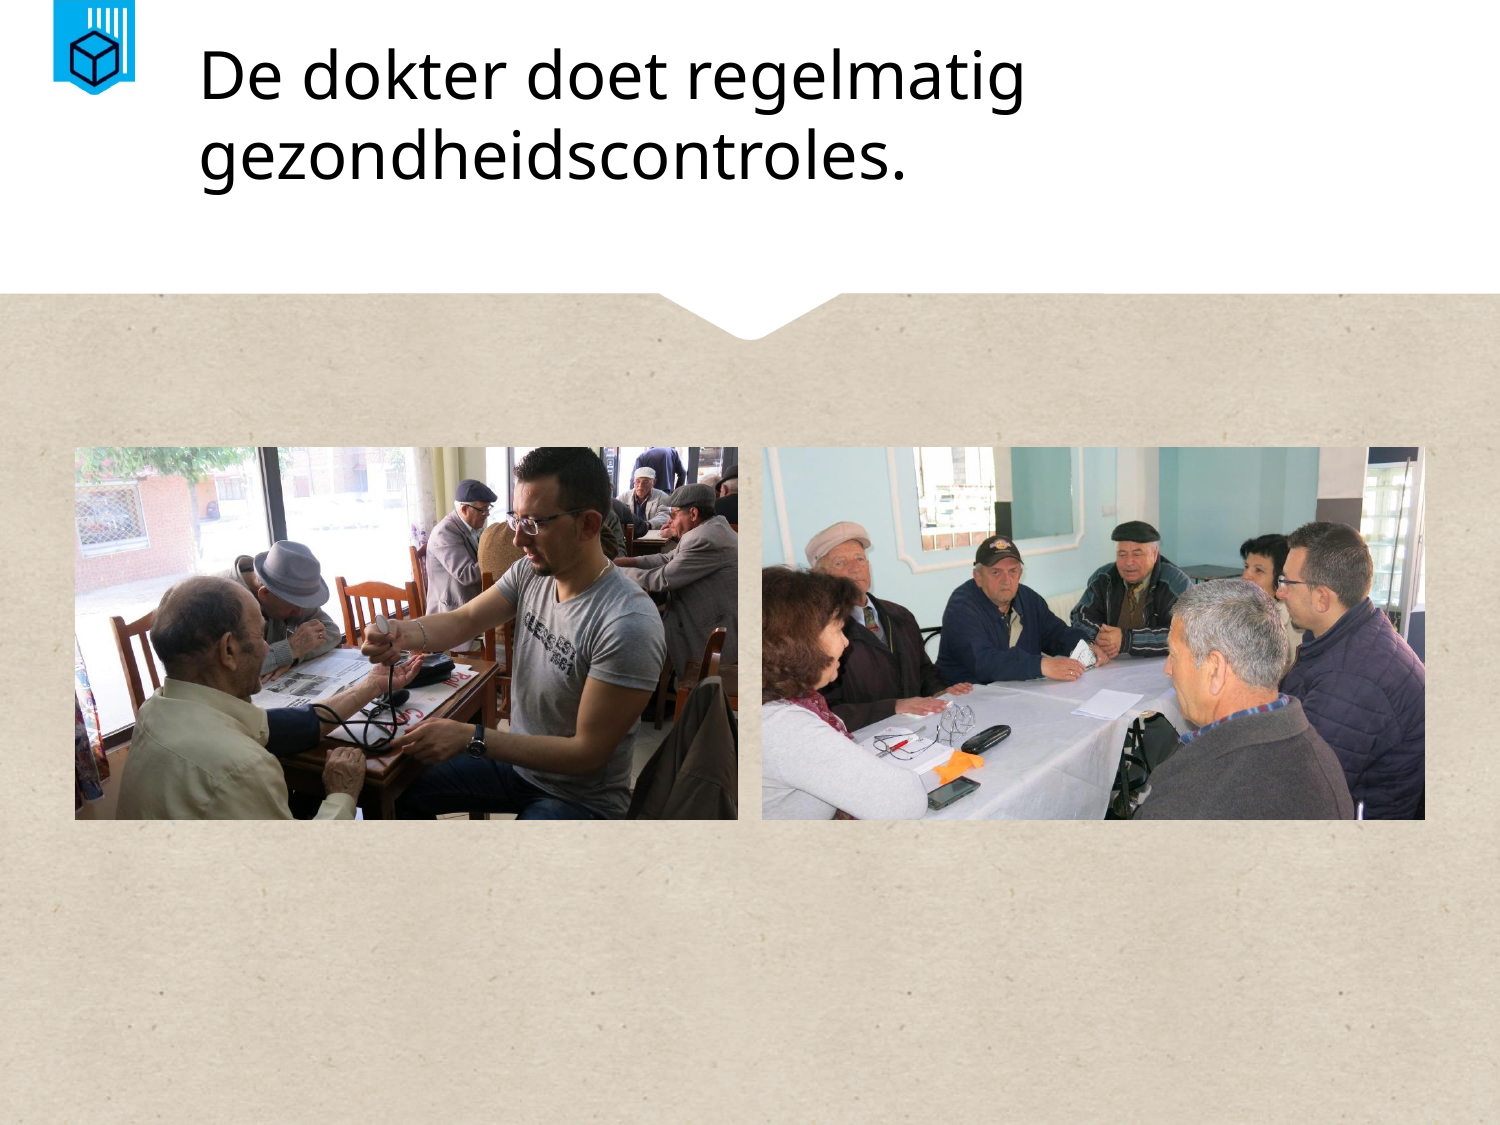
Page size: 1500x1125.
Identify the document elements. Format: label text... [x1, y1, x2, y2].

picture [0, 0, 1500, 1125]
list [74, 447, 738, 820]
title De dokter doet regelmatig gezondheidscontroles. [183, 19, 1425, 207]
picture [114, 8, 118, 37]
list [762, 447, 1426, 820]
picture [122, 8, 127, 74]
picture [70, 31, 119, 87]
picture [97, 8, 101, 28]
picture [88, 8, 92, 28]
picture [106, 8, 110, 33]
